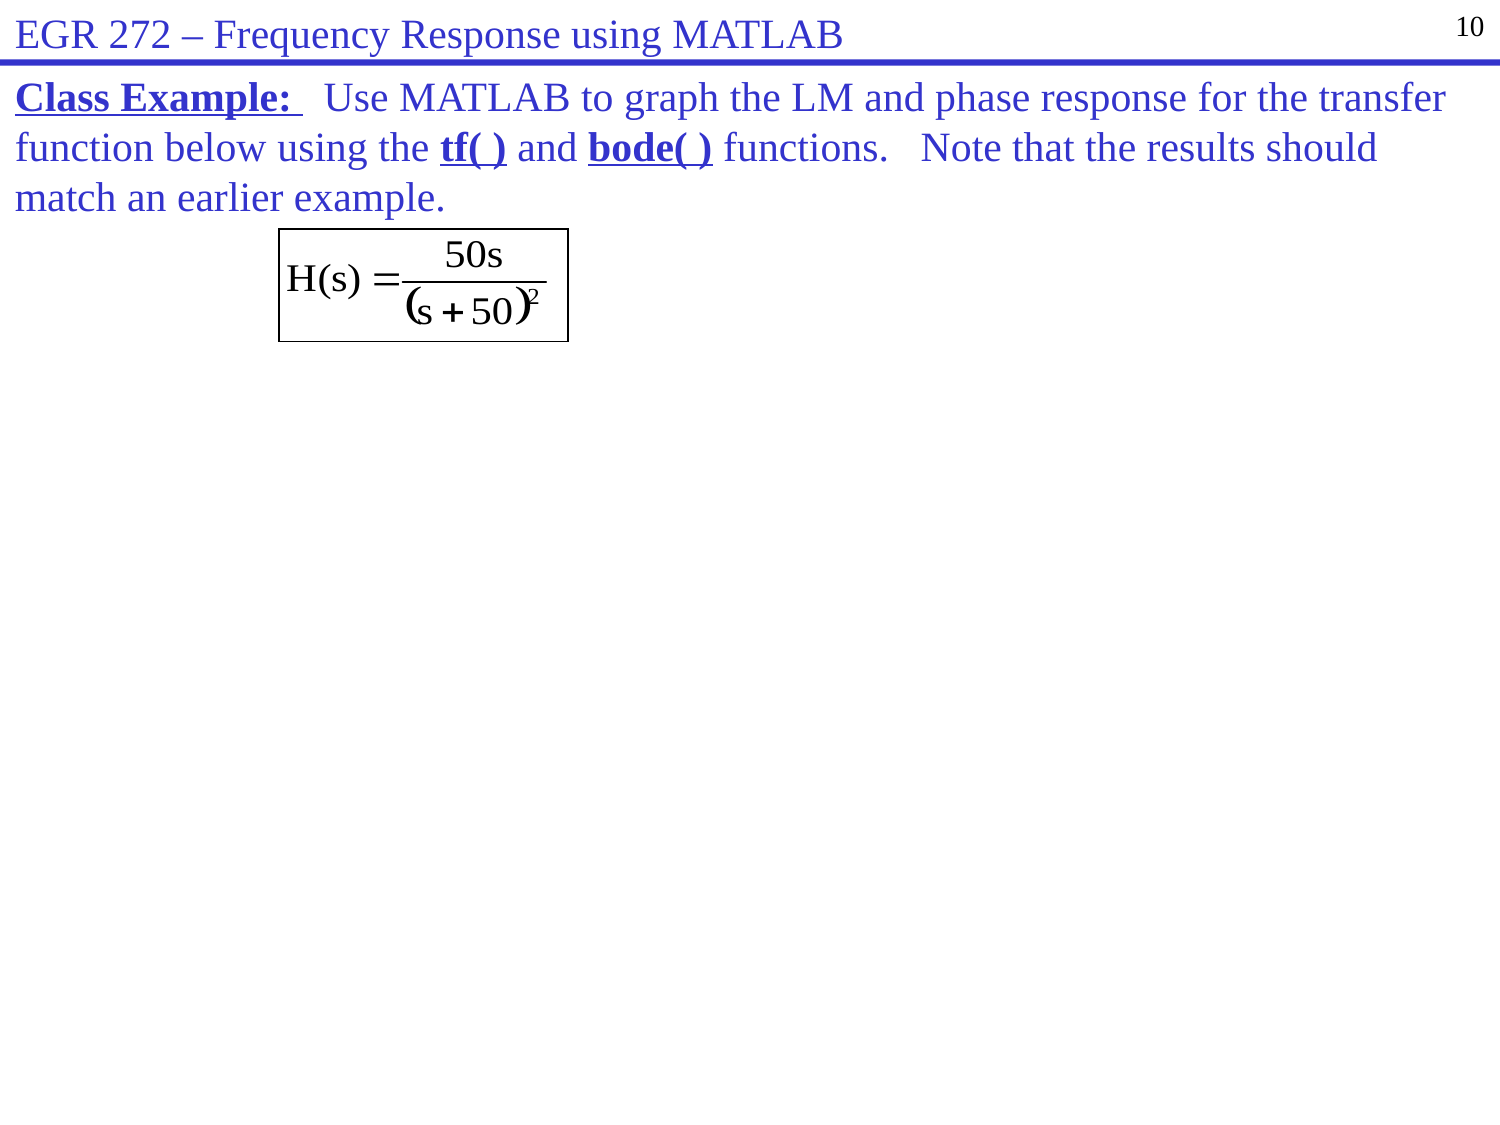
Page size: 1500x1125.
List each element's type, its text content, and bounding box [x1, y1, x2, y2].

text_box EGR 272 – Frequency Response using MATLAB [0, 0, 1061, 63]
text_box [279, 229, 568, 341]
text_box Class Example: Use MATLAB to graph the LM and phase response for the transfer function below using the tf( ) and bode( ) functions. Note that the results should match an earlier example. [0, 62, 1500, 230]
slide_number 10 [1187, 0, 1500, 62]
